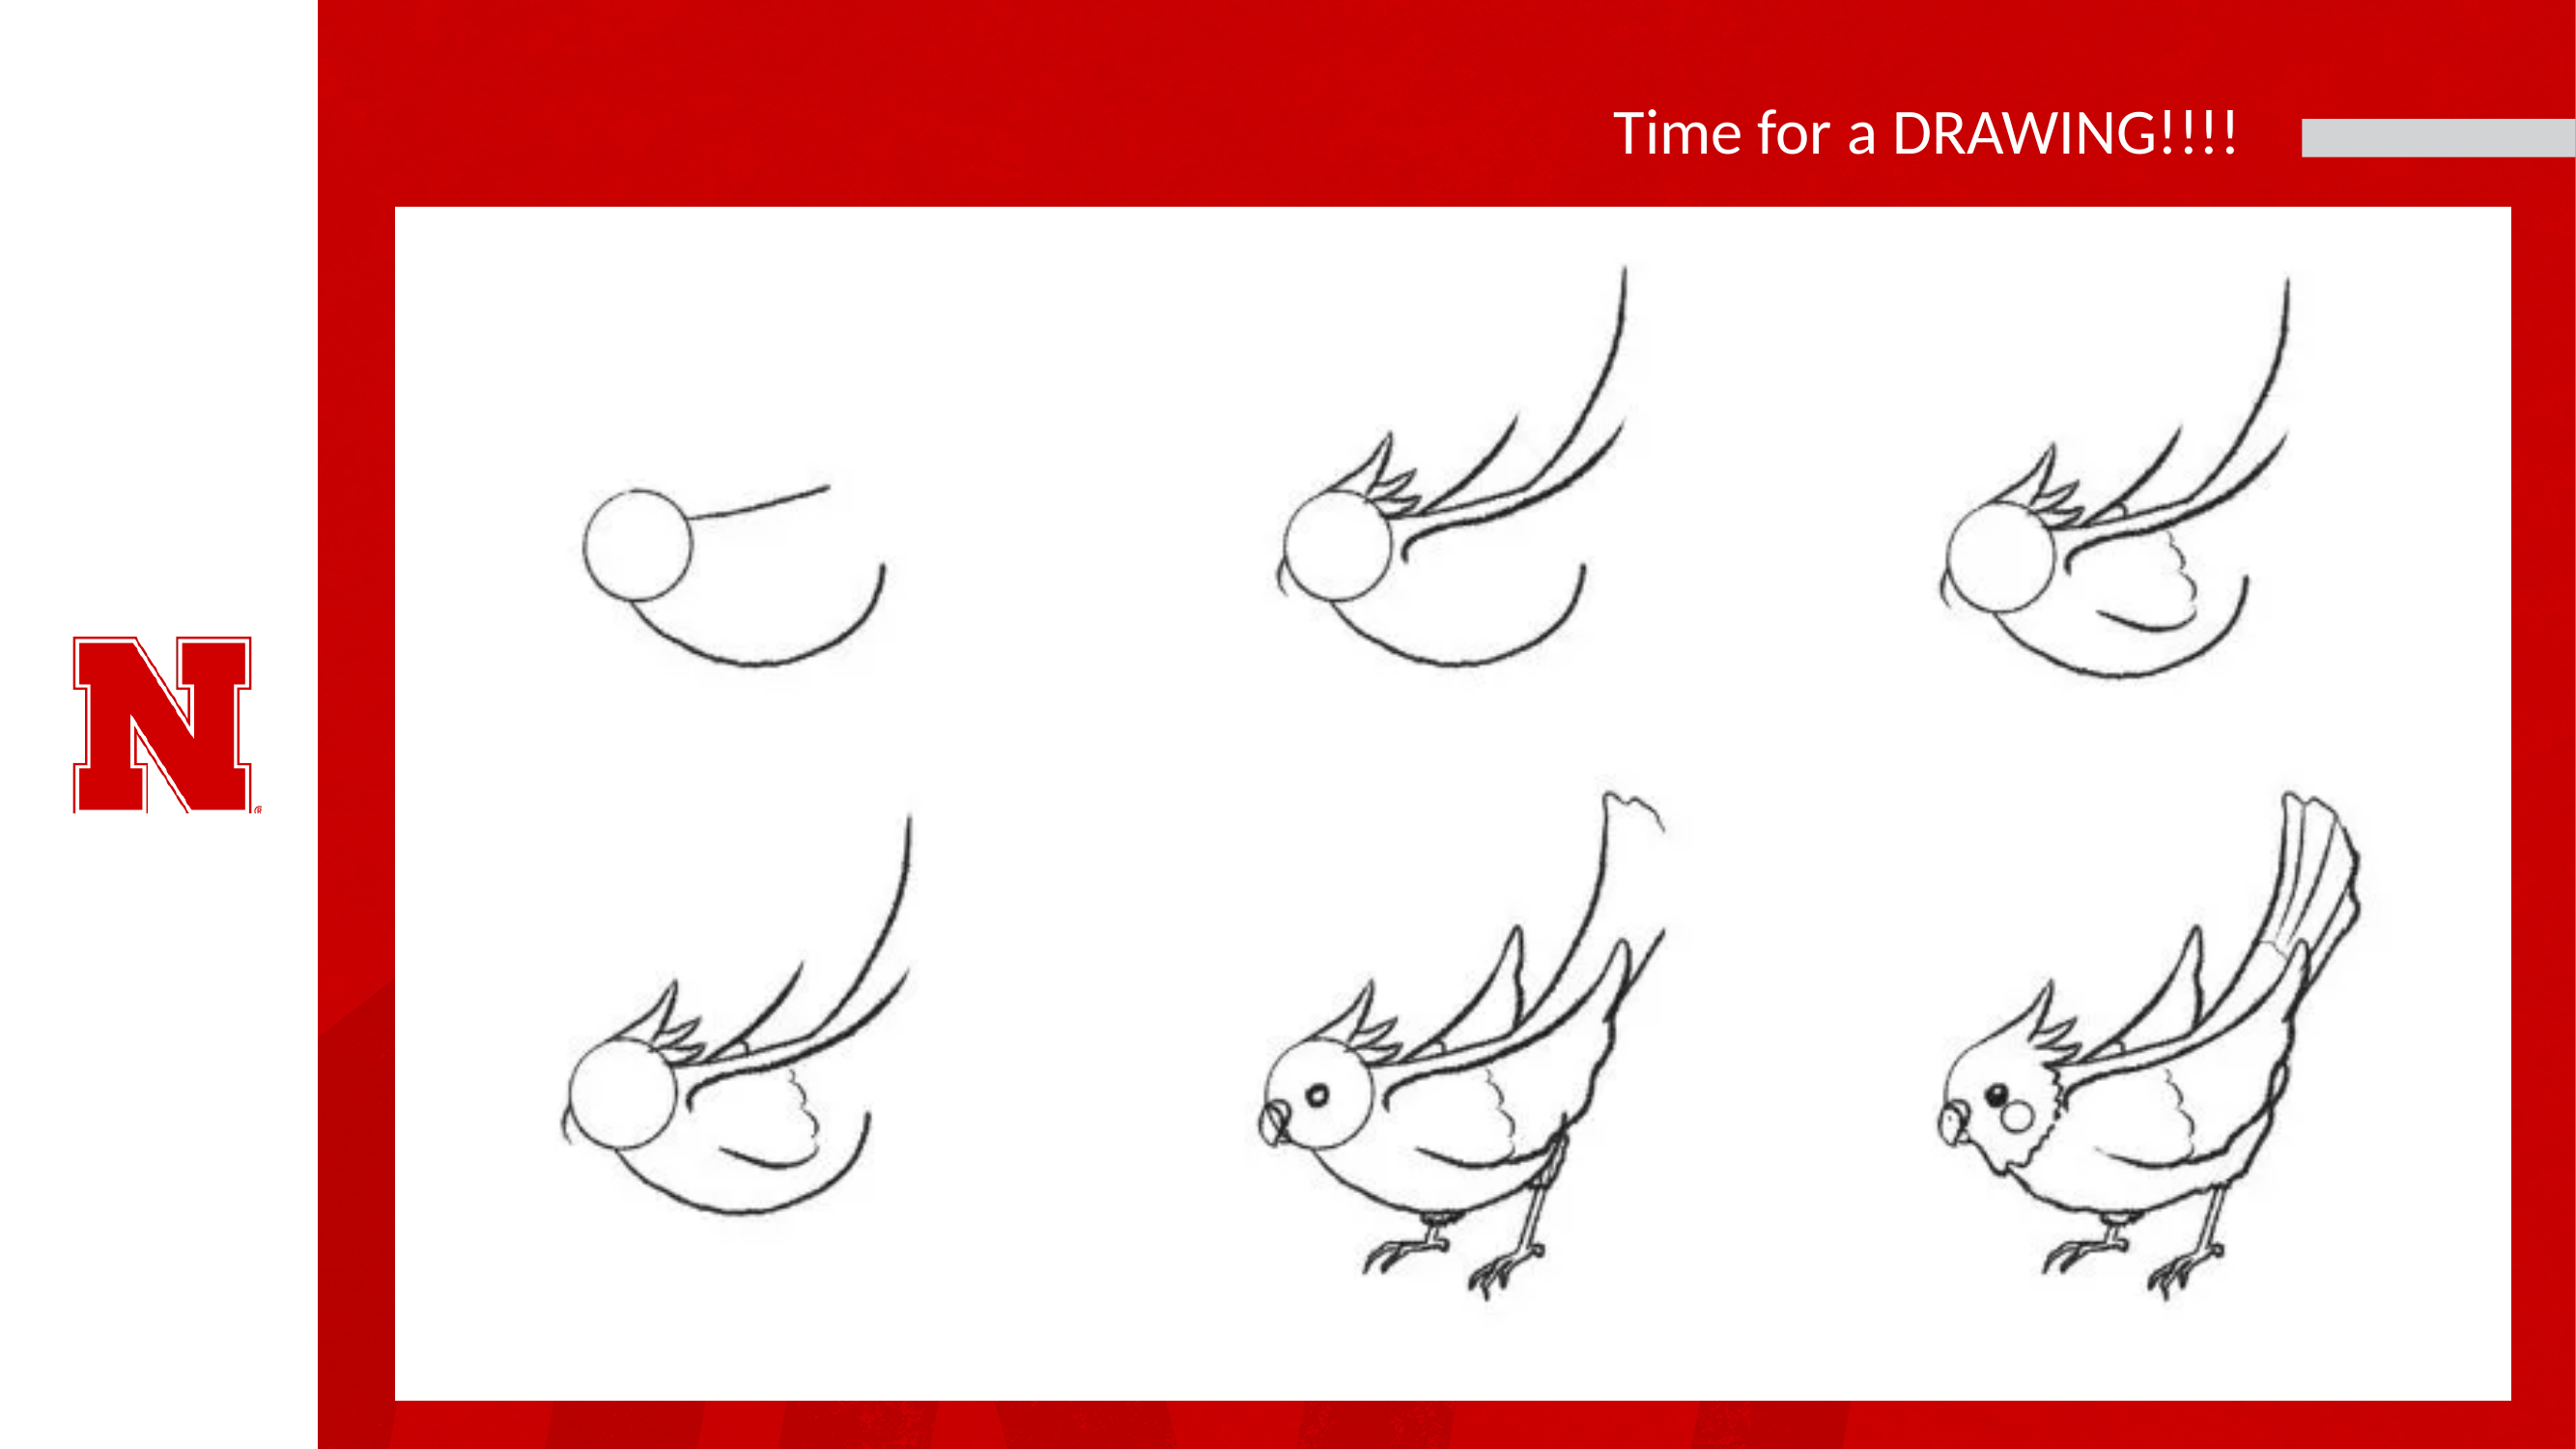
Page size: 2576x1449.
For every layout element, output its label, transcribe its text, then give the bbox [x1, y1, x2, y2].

title Time for a DRAWING!!!! [1263, 90, 2242, 167]
picture [318, 0, 2576, 1449]
